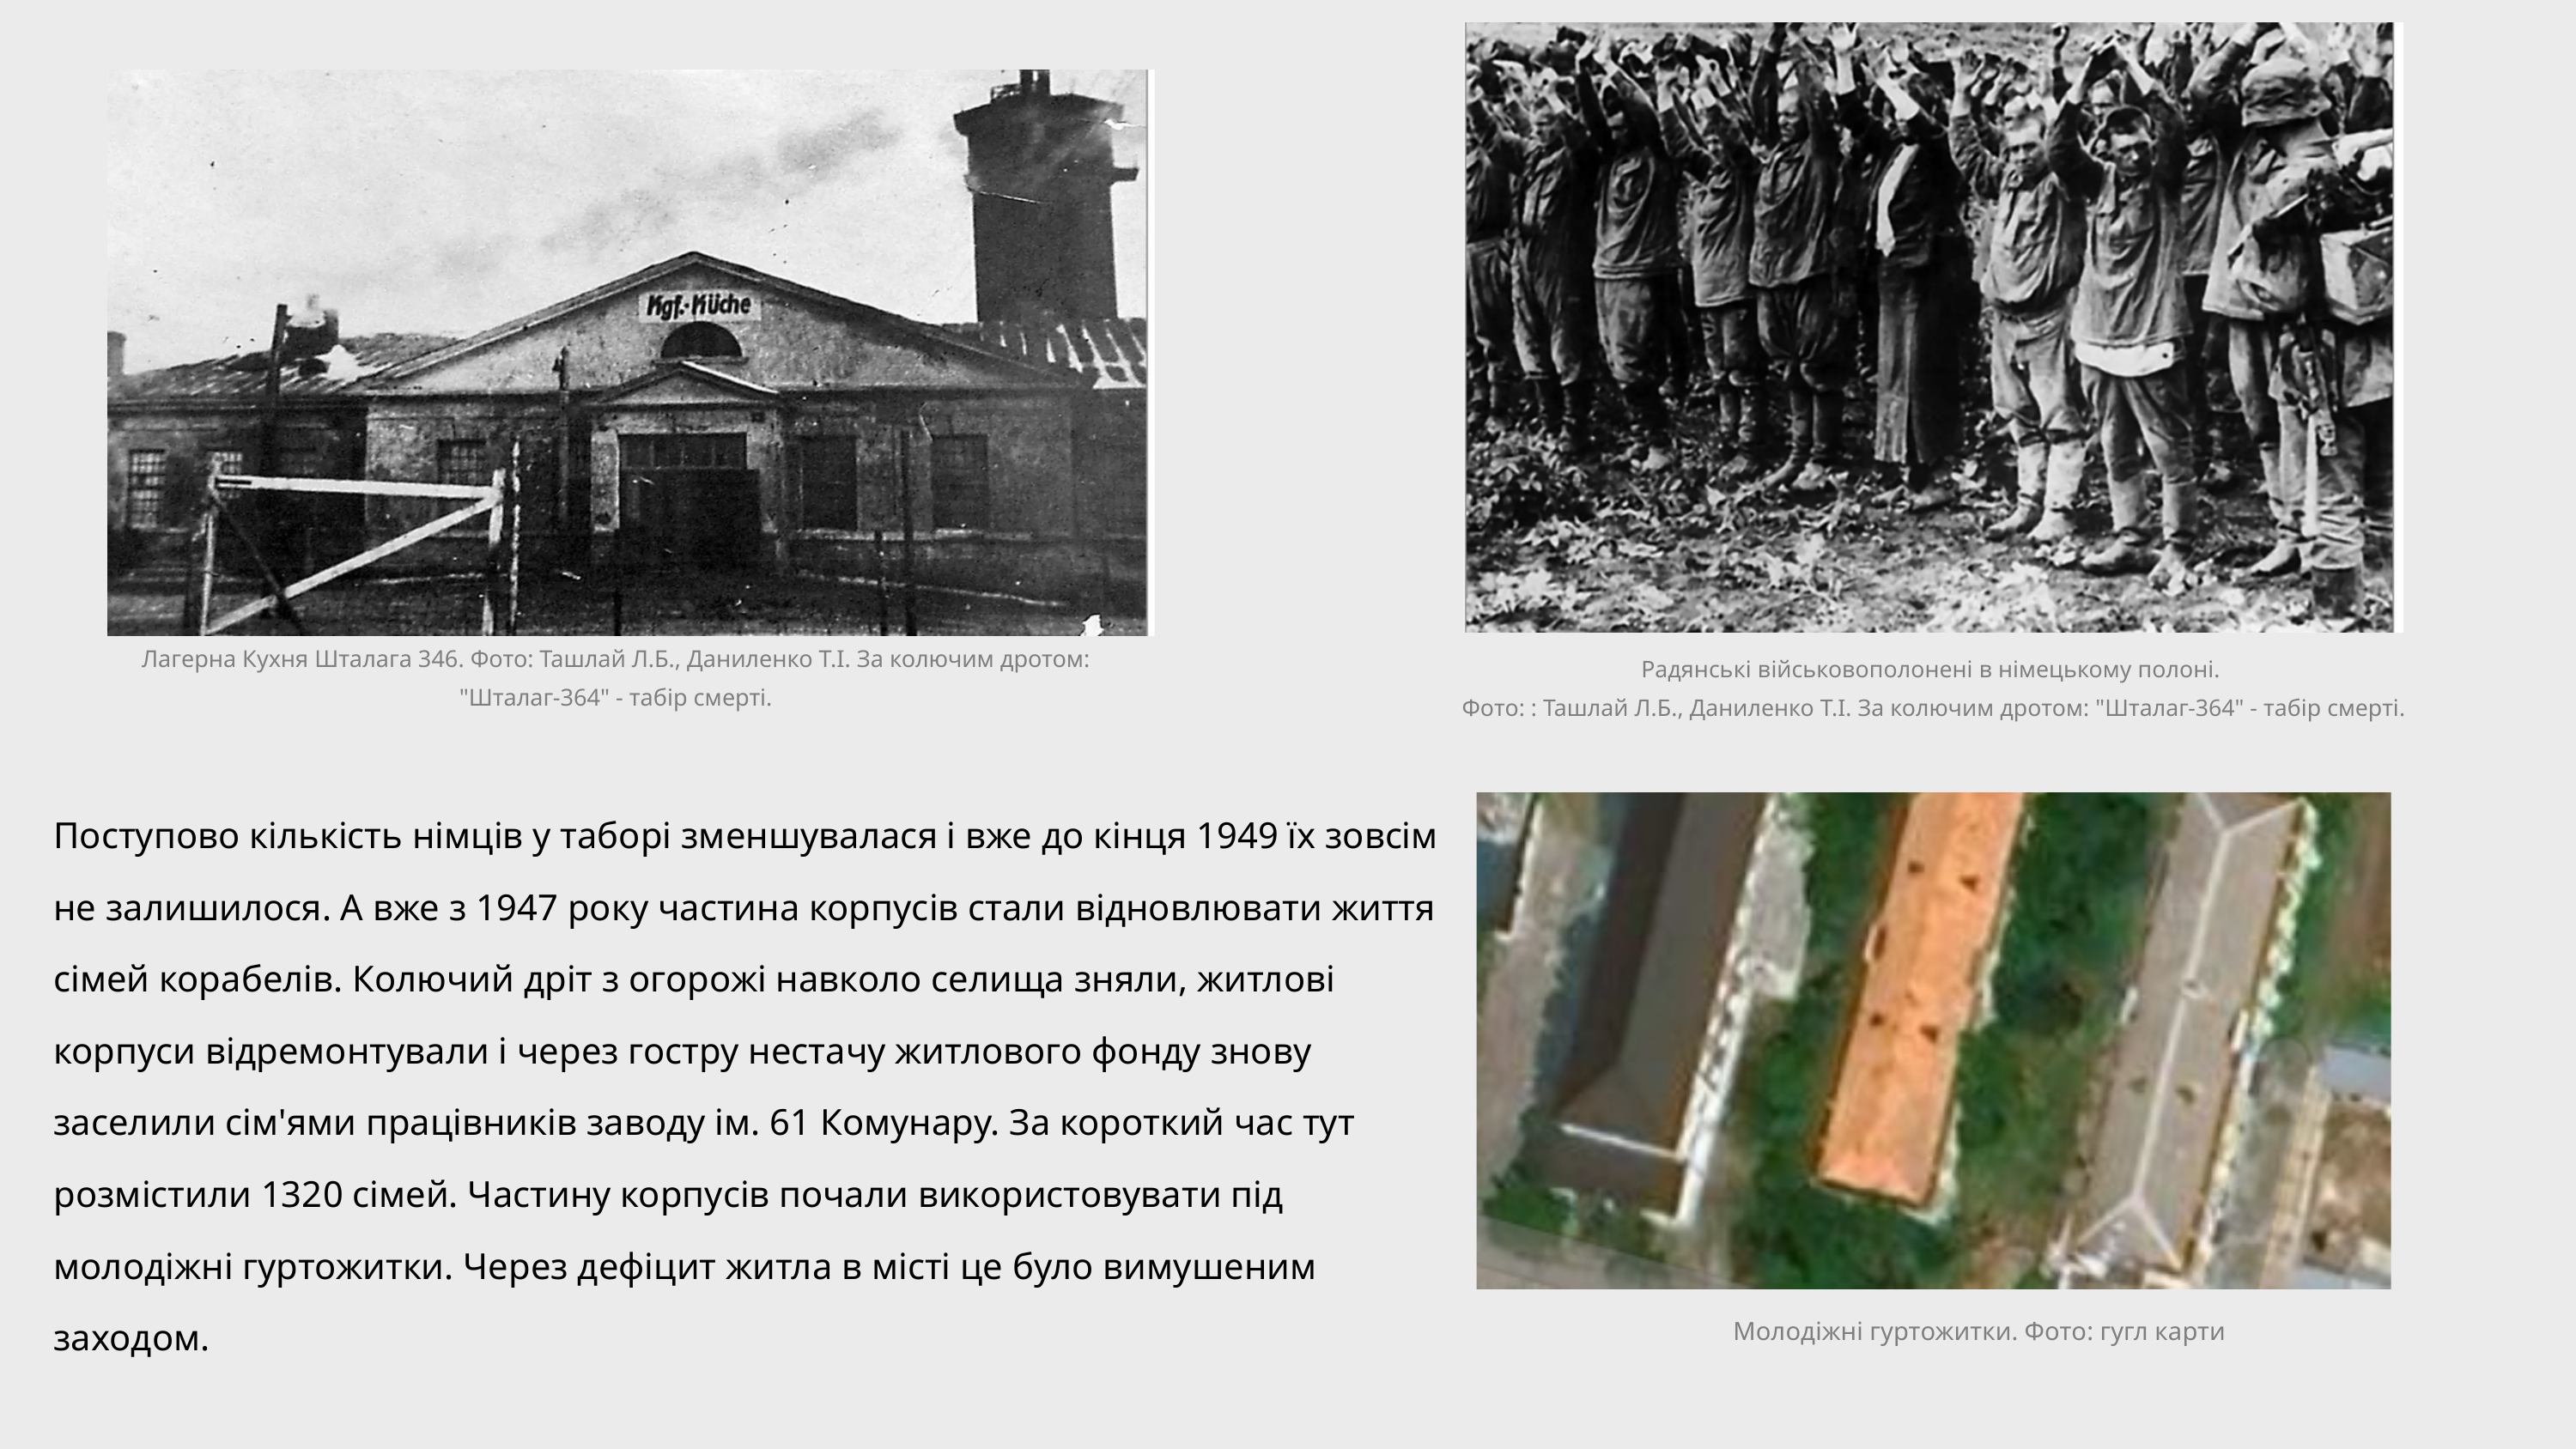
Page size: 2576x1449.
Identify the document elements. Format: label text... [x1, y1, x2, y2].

text_box Лагерна Кухня Шталага 346. Фото: Ташлай Л.Б., Даниленко Т.І. За колючим дротом: "Шталаг-364" - табір смерті. [104, 633, 1128, 711]
text_box Поступово кількість німців у таборі зменшувалася і вже до кінця 1949 їх зовсім не залишилося. А вже з 1947 року частина корпусів стали відновлювати життя сімей корабелів. Колючий дріт з огорожі навколо селища зняли, житлові корпуси відремонтували і через гостру нестачу житлового фонду знову заселили сім'ями працівників заводу ім. 61 Комунару. За короткий час тут розмістили 1320 сімей. Частину корпусів почали використовувати під молодіжні гуртожитки. Через дефіцит житла в місті це було вимушеним заходом. [53, 745, 1449, 1358]
text_box Радянські військовополонені в німецькому полоні. Фото: : Ташлай Л.Б., Даниленко Т.І. За колючим дротом: "Шталаг-364" - табір смерті. [1410, 644, 2458, 721]
text_box [1476, 792, 2391, 1290]
text_box Молодіжні гуртожитки. Фото: гугл карти [1642, 1303, 2318, 1346]
text_box [106, 70, 1155, 636]
text_box [1463, 22, 2404, 633]
